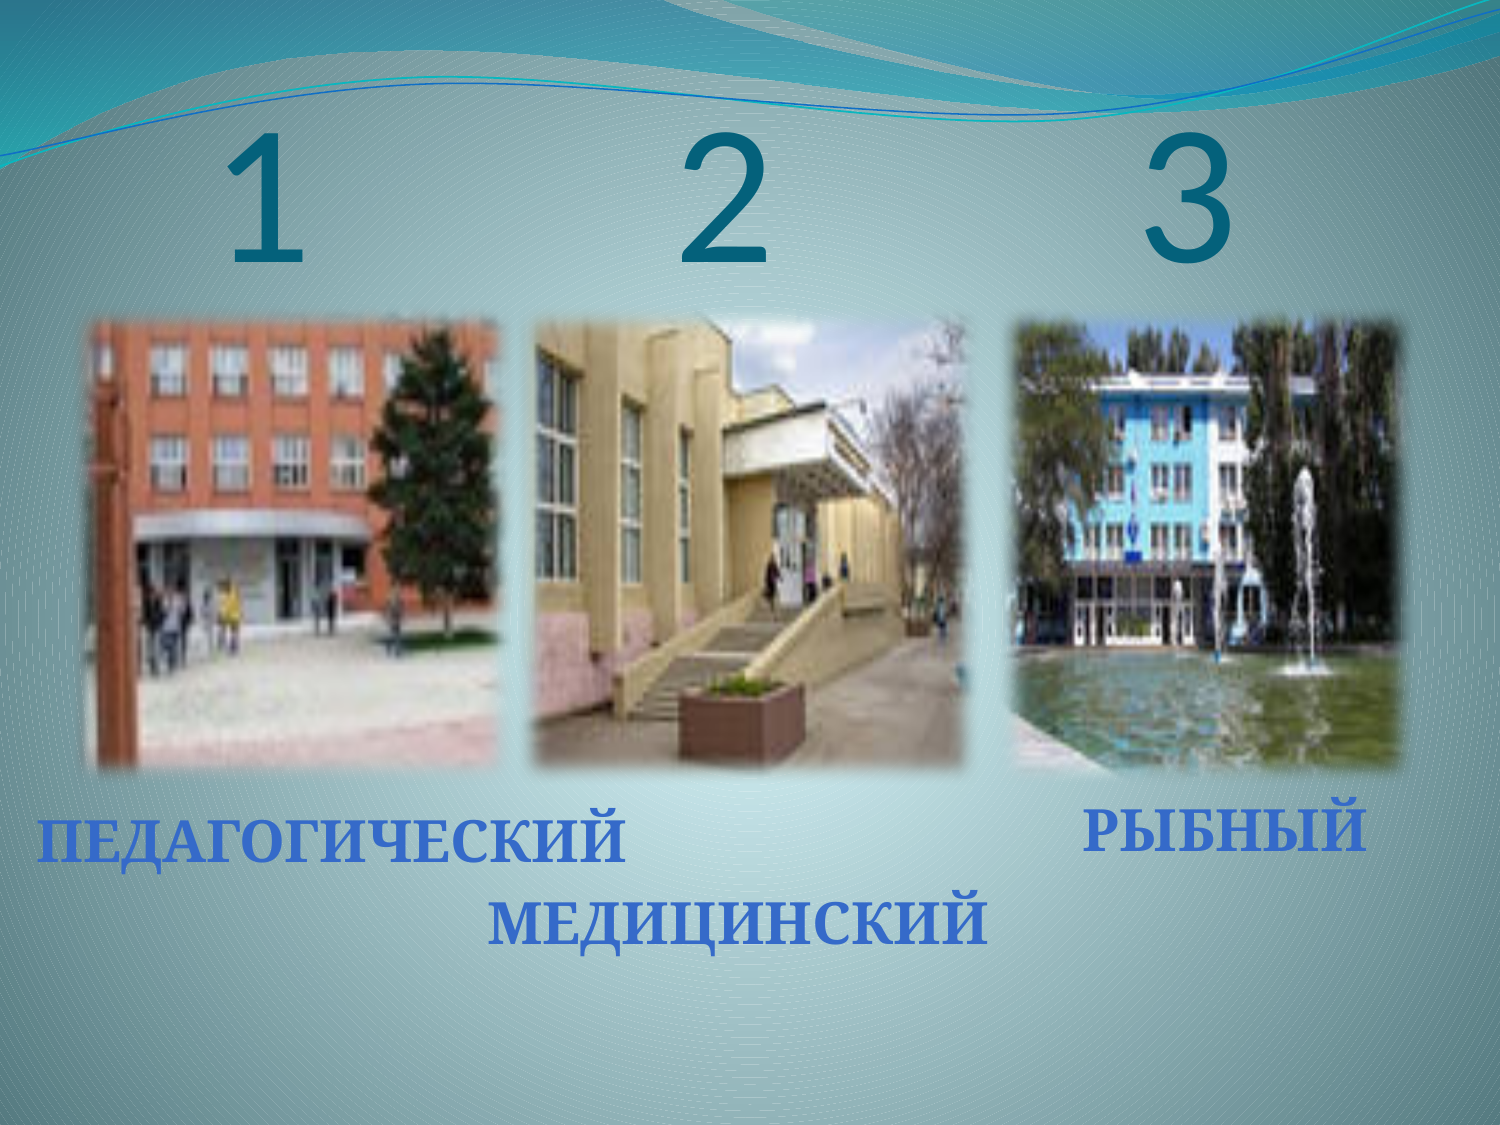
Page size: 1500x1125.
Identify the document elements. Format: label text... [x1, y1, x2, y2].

text_box рЫБНЫЙ [1066, 794, 1385, 871]
title 1 2 3 [75, 115, 1425, 303]
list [70, 304, 514, 786]
picture [995, 304, 1419, 786]
text_box мЕДИЦИНСКИЙ [472, 878, 1005, 964]
text_box Педагогический [21, 796, 643, 882]
picture [515, 304, 981, 786]
